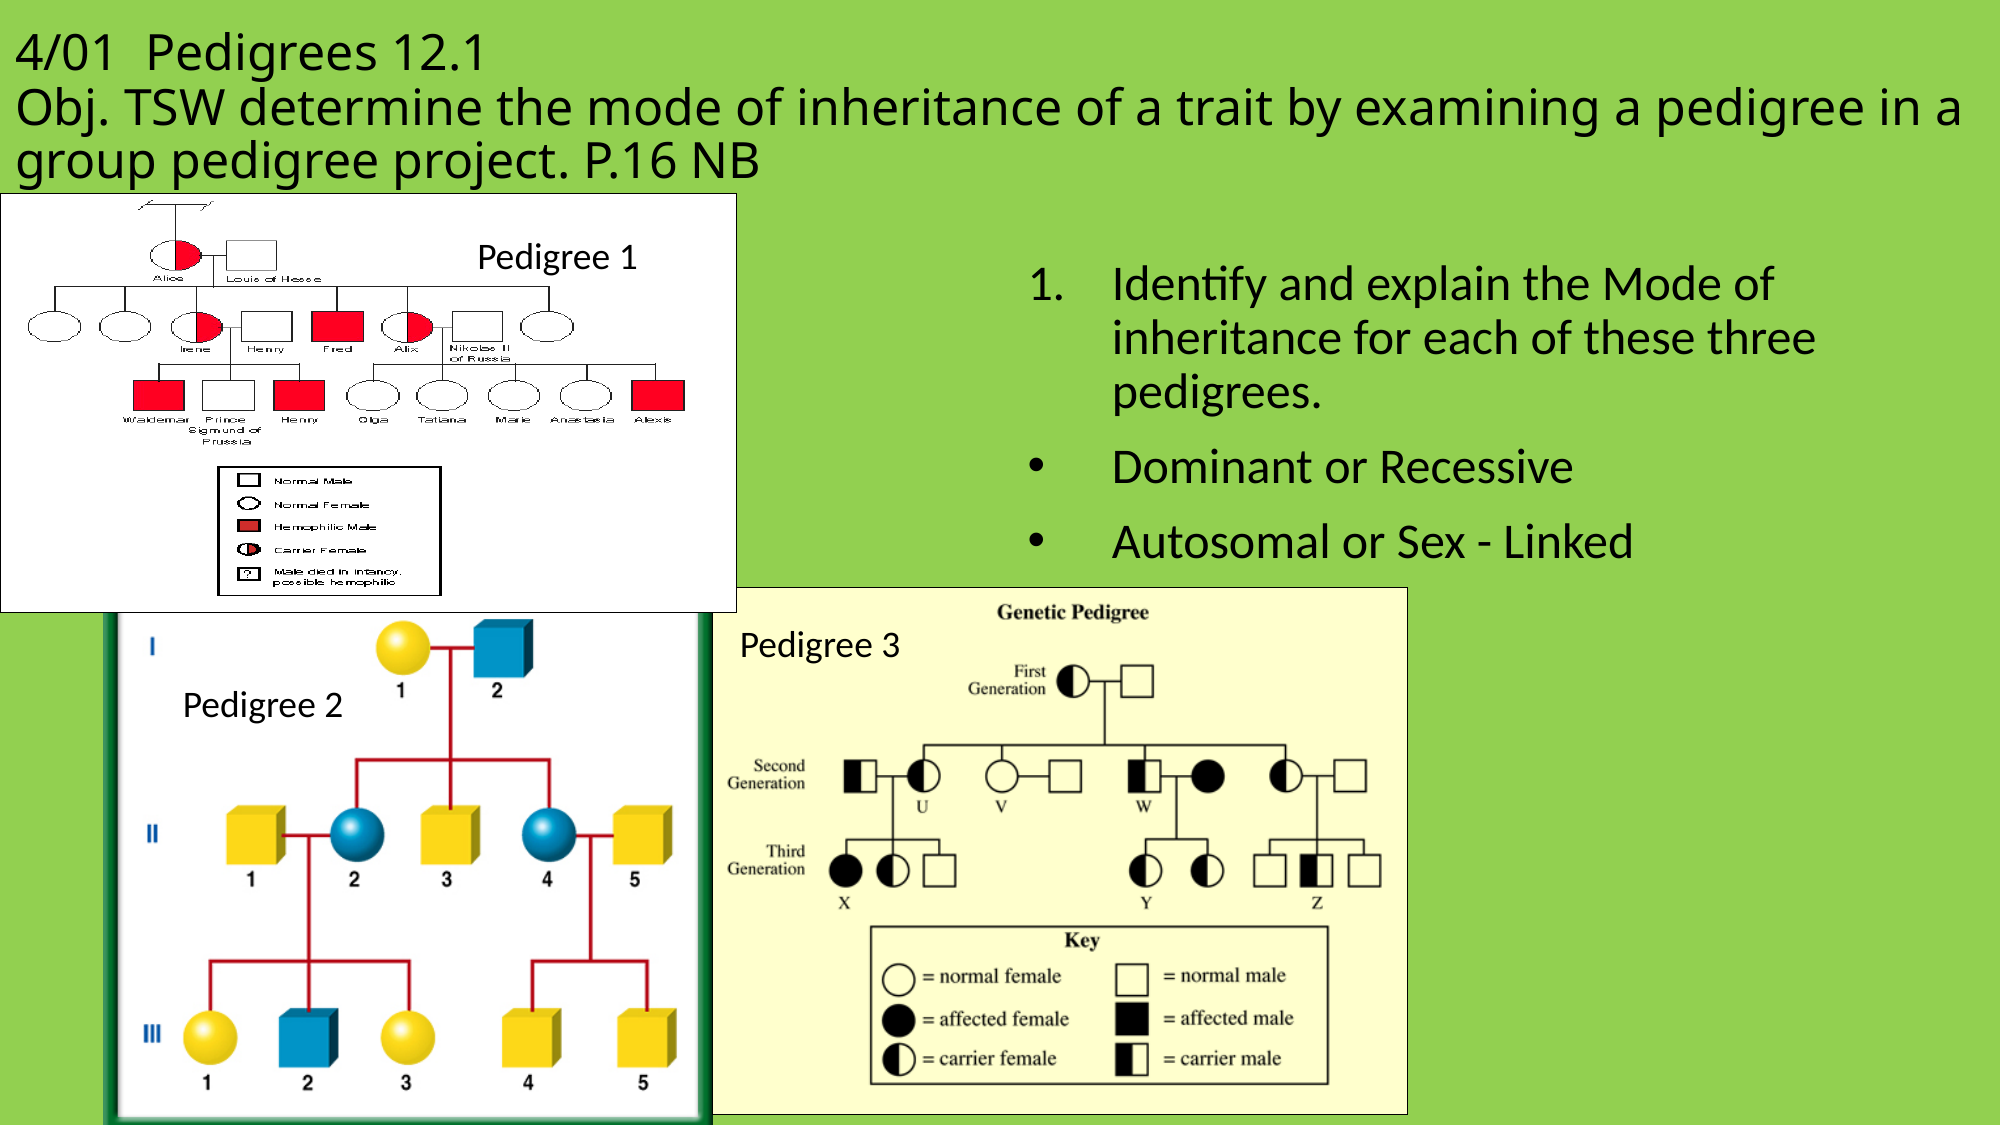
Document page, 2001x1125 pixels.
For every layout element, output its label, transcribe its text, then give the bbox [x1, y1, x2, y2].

list Identify and explain the Mode of inheritance for each of these three pedigrees. Dominant or Recessive Autosomal or Sex - Linked [1012, 249, 2000, 1005]
title 4/01 Pedigrees 12.1 Obj. TSW determine the mode of inheritance of a trait by examining a pedigree in a group pedigree project. P.16 NB [0, 0, 2000, 225]
picture [0, 193, 1408, 1115]
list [103, 613, 713, 1125]
